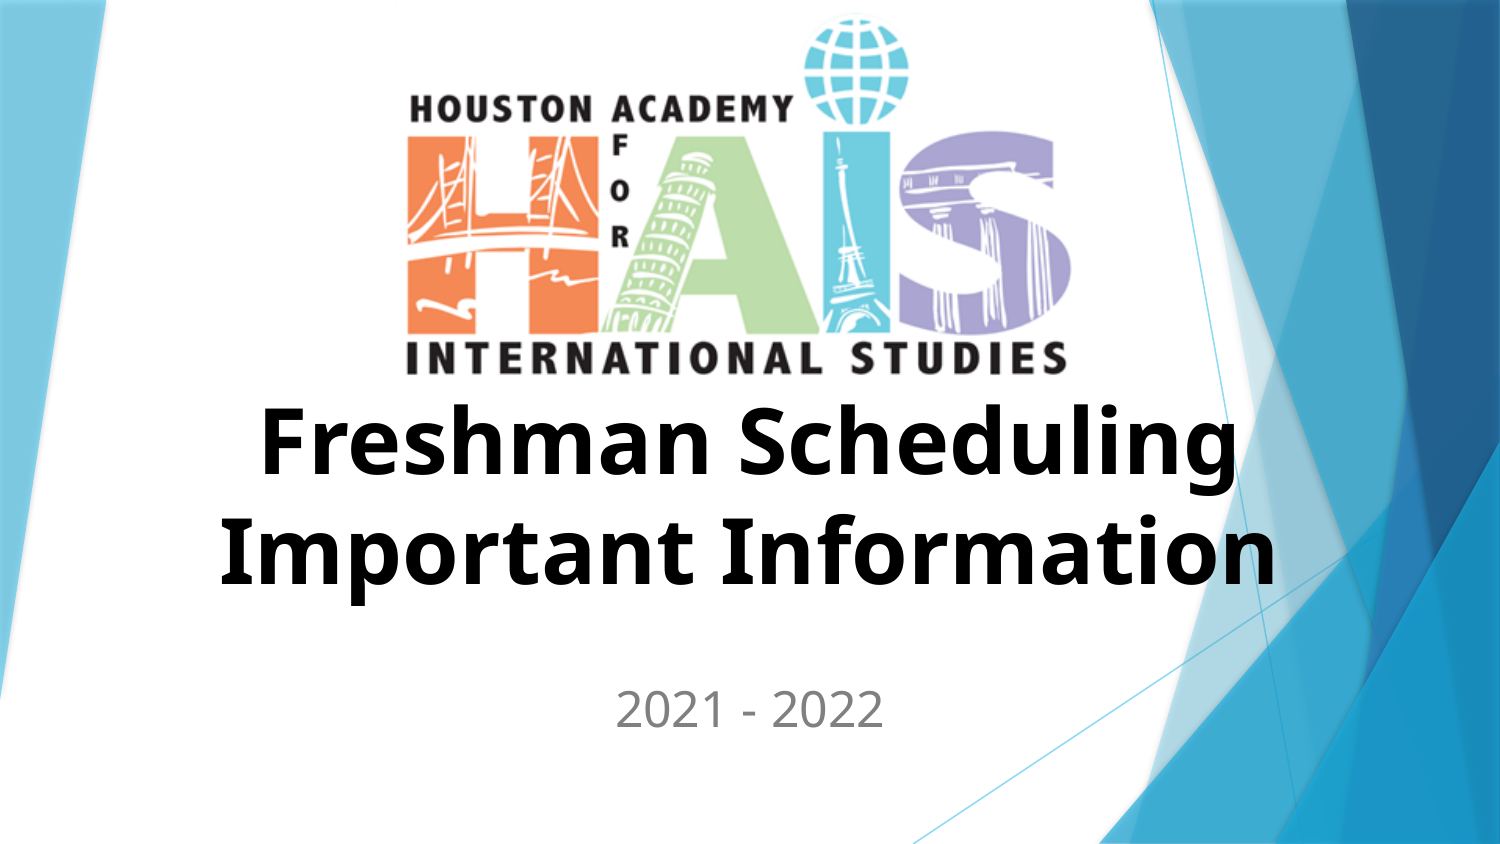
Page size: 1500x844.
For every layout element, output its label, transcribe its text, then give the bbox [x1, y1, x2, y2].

title Freshman Scheduling Important Information [80, 356, 1420, 630]
picture [394, 0, 1083, 387]
subtitle 2021 - 2022 [119, 662, 1381, 752]
